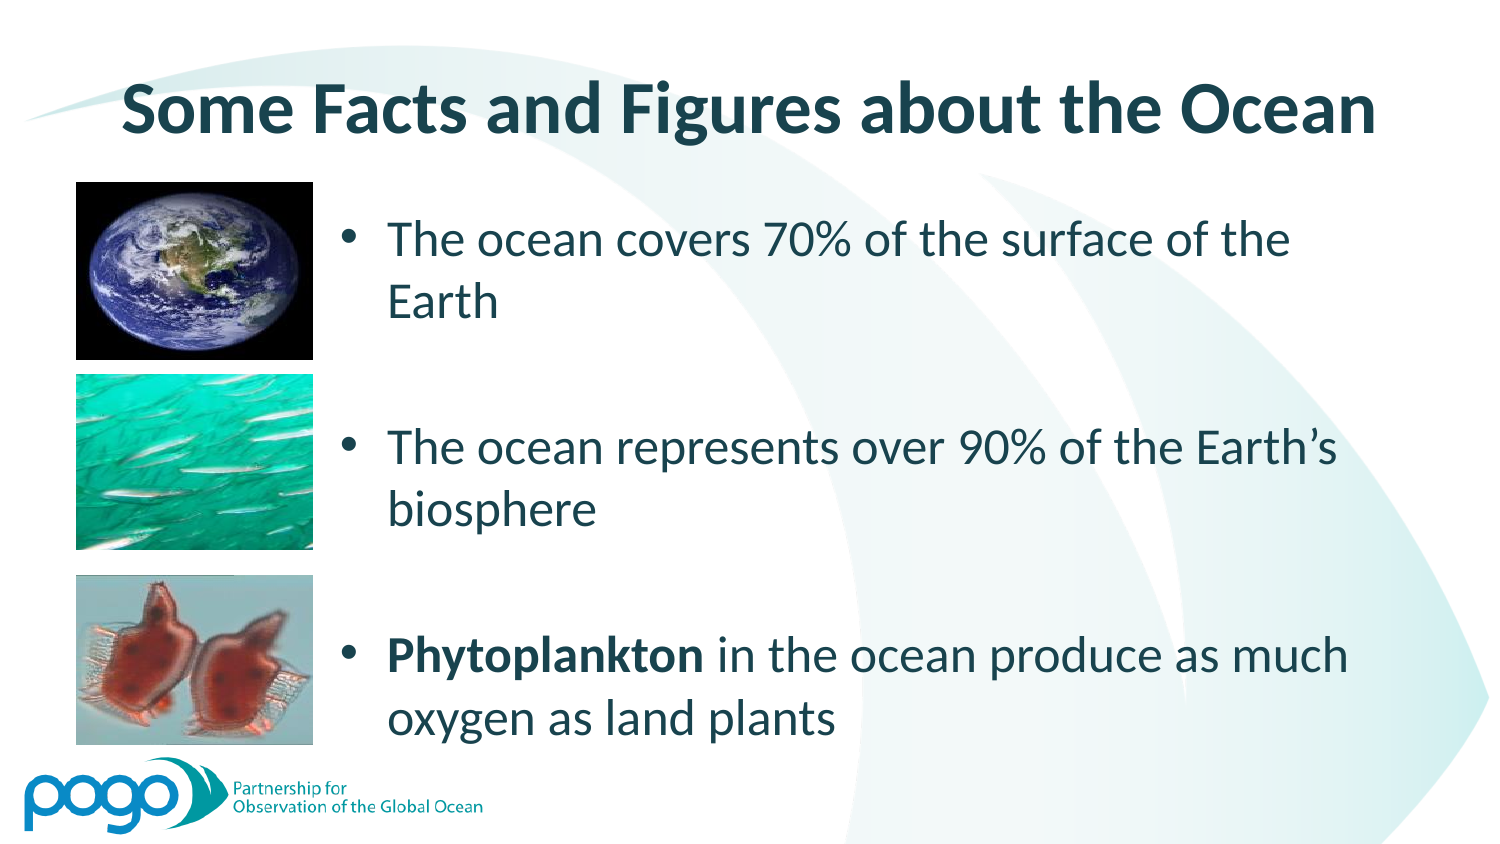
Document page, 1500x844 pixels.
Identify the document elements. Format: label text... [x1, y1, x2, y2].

list The ocean covers 70% of the surface of the Earth The ocean represents over 90% of the Earth’s biosphere Phytoplankton in the ocean produce as much oxygen as land plants [324, 196, 1425, 754]
picture [75, 575, 313, 746]
picture [75, 374, 313, 550]
title Some Facts and Figures about the Ocean [75, 33, 1425, 175]
picture [22, 754, 484, 836]
picture [75, 181, 313, 360]
